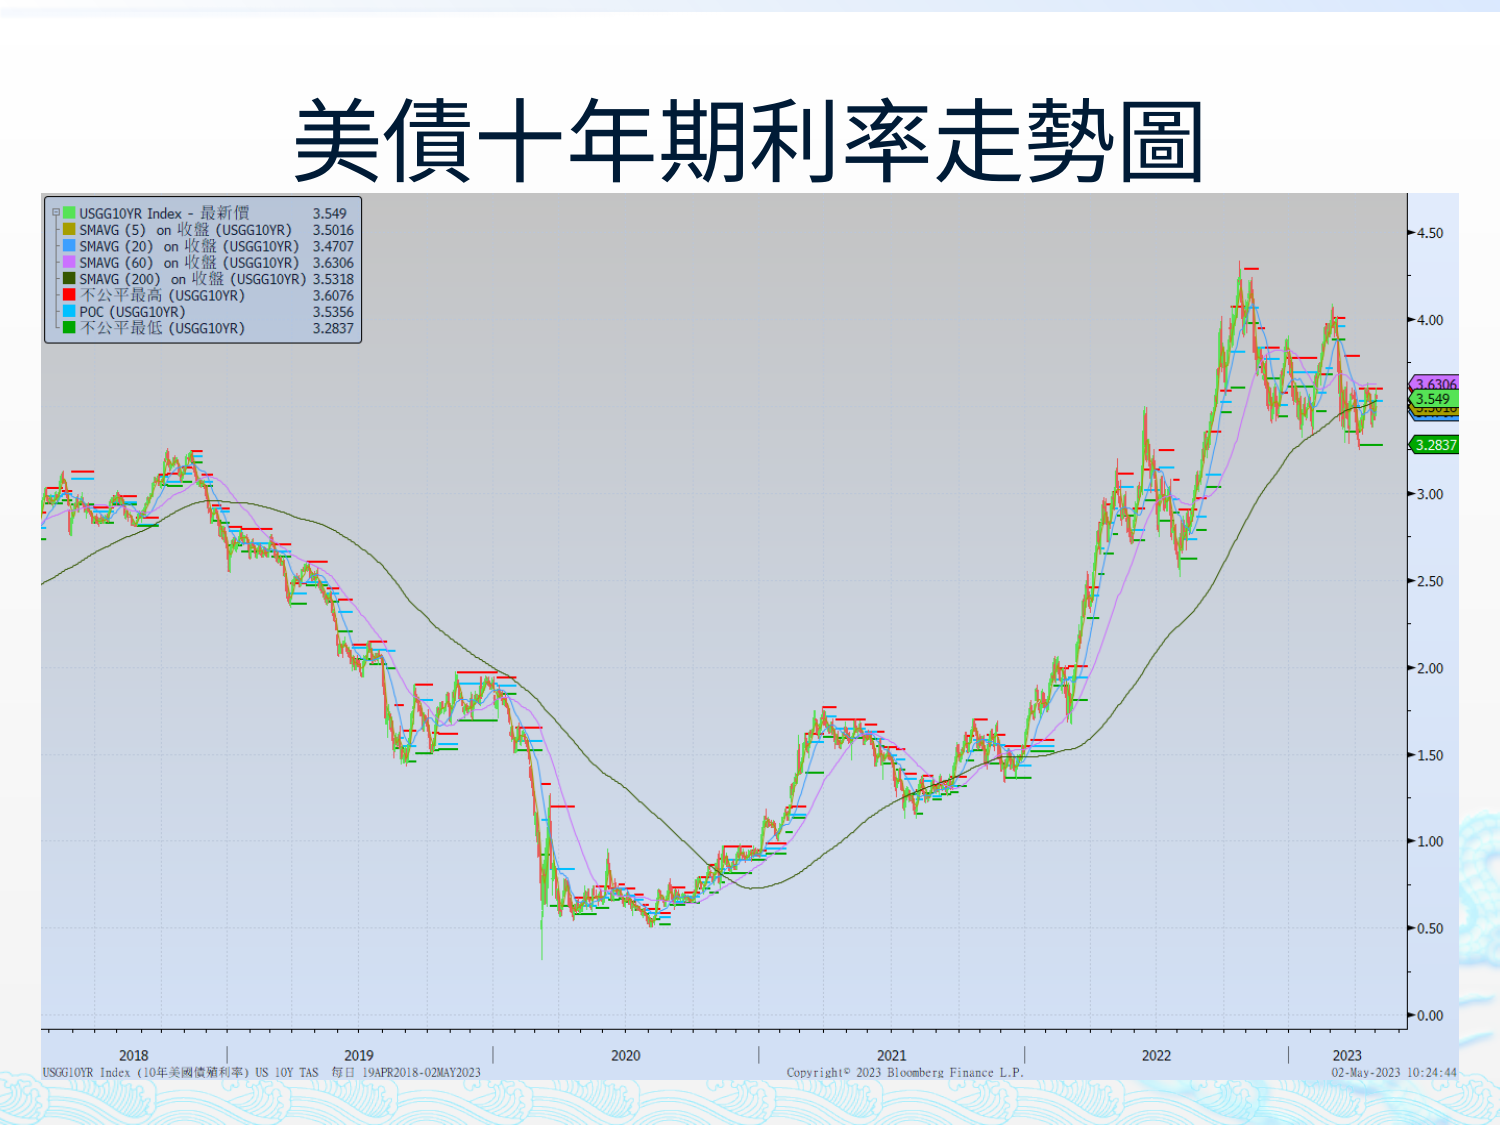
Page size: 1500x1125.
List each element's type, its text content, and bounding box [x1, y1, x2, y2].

title 美債十年期利率走勢圖 [75, 45, 1425, 193]
picture [40, 193, 1460, 1081]
